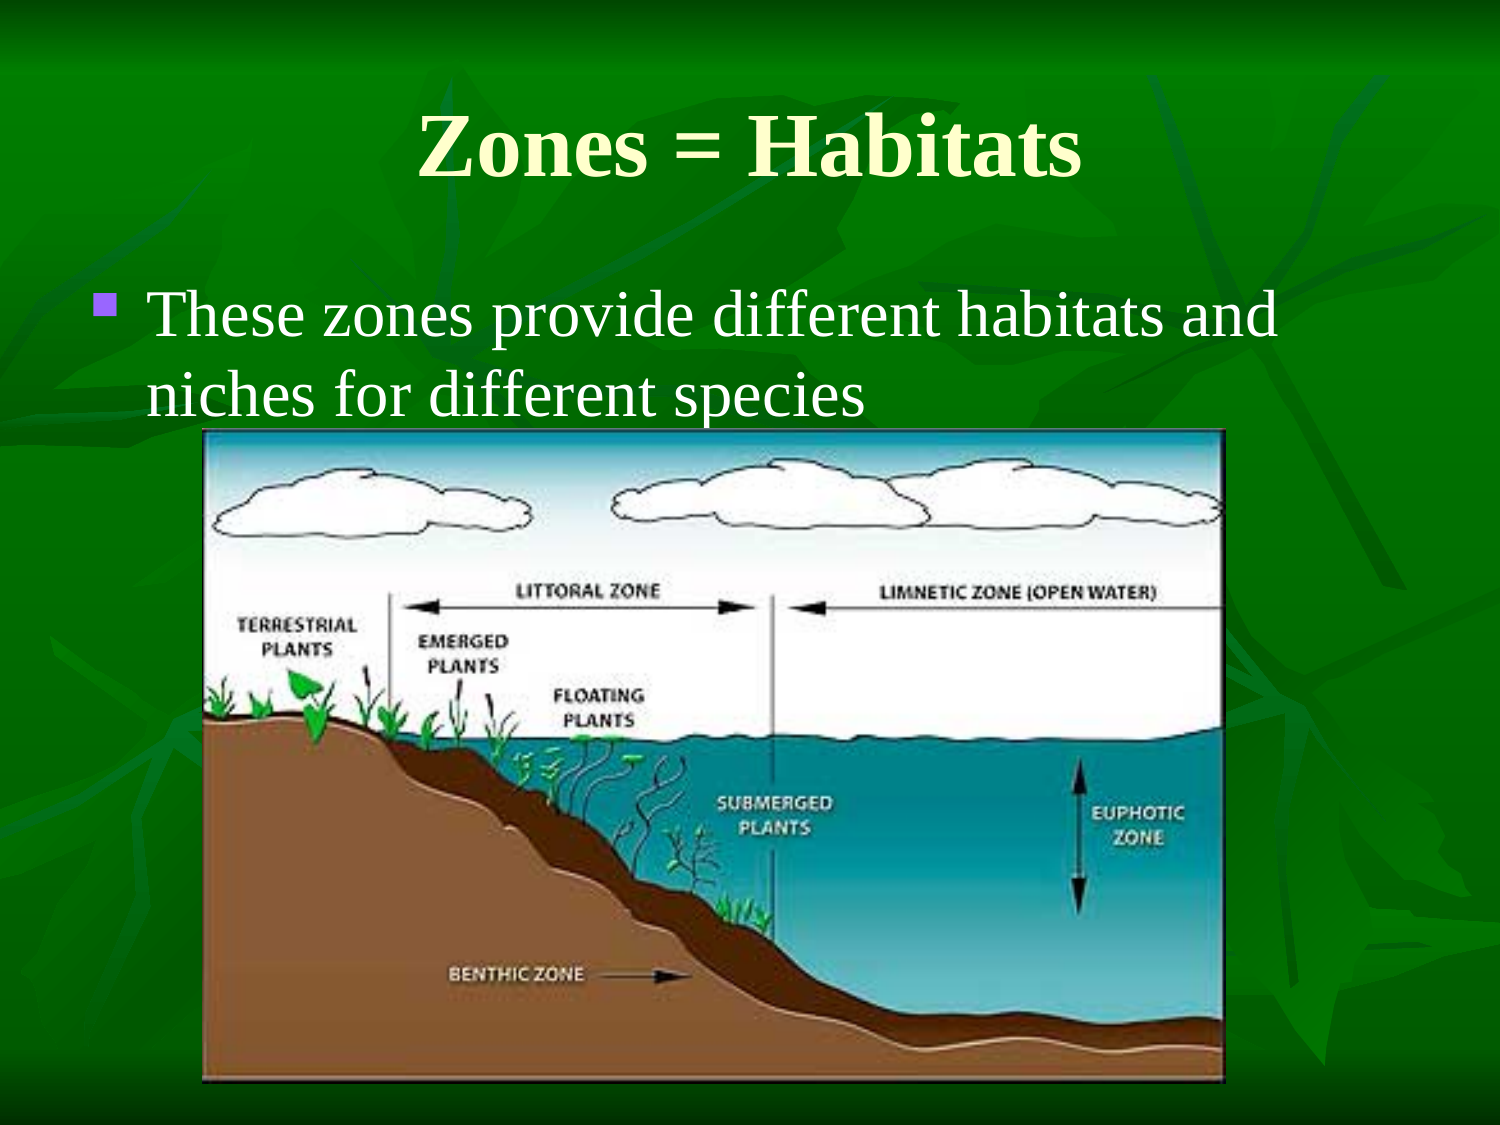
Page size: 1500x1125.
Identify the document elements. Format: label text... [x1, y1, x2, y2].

title Zones = Habitats [74, 45, 1426, 234]
list These zones provide different habitats and niches for different species [74, 262, 1426, 505]
picture [202, 428, 1226, 1084]
